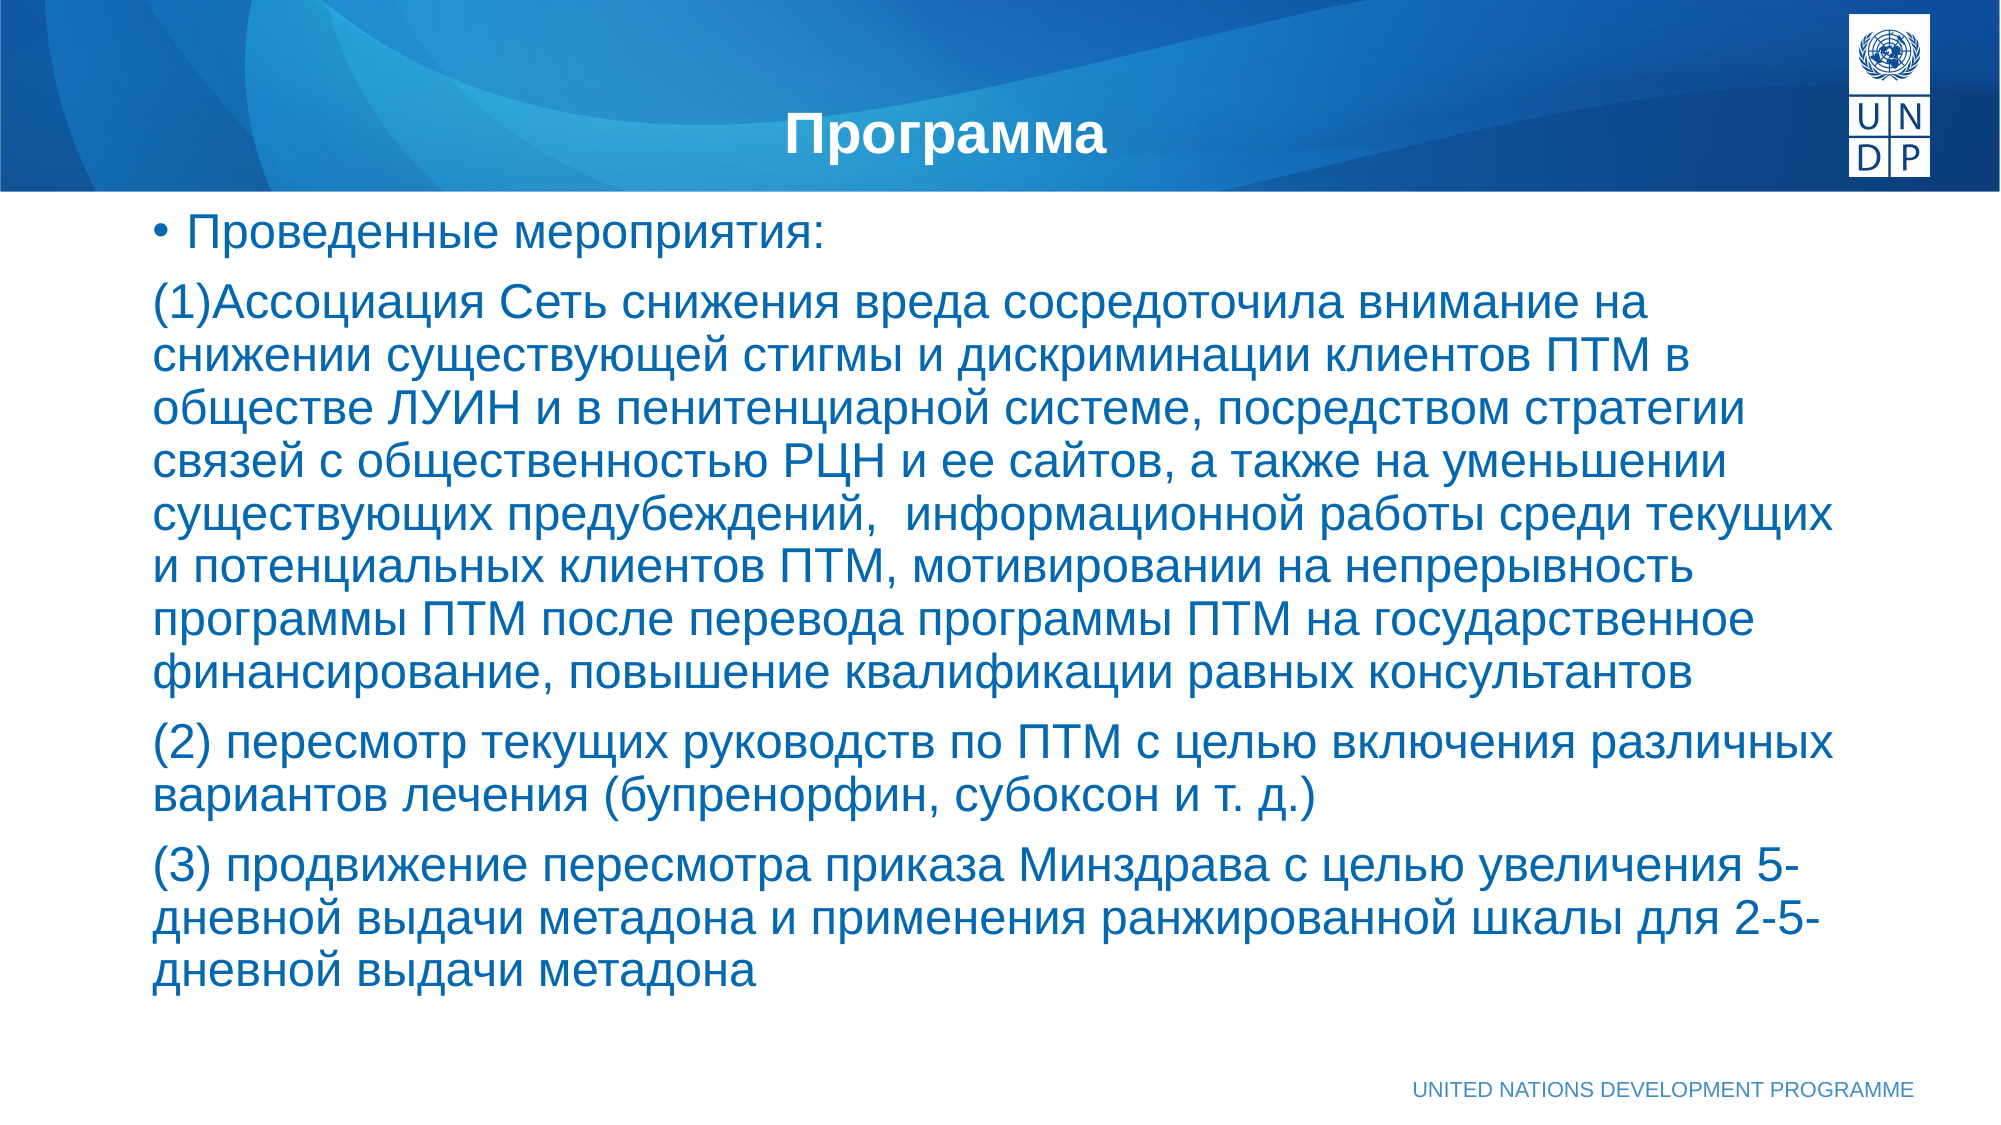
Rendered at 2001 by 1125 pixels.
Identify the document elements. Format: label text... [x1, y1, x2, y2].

list Проведенные мероприятия: (1)Ассоциация Сеть снижения вреда сосредоточила внимание на снижении существующей стигмы и дискриминации клиентов ПТМ в обществе ЛУИН и в пенитенциарной системе, посредством стратегии связей с общественностью РЦН и ее сайтов, а также на уменьшении существующих предубеждений, информационной работы среди текущих и потенциальных клиентов ПТМ, мотивировании на непрерывность программы ПТМ после перевода программы ПТМ на государственное финансирование, повышение квалификации равных консультантов (2) пересмотр текущих руководств по ПТМ с целью включения различных вариантов лечения (бупренорфин, субоксон и т. д.) (3) продвижение пересмотра приказа Минздрава с целью увеличения 5-дневной выдачи метадона и применения ранжированной шкалы для 2-5-дневной выдачи метадона [137, 199, 1863, 1058]
picture [0, 0, 2000, 192]
title Программа [70, 40, 1796, 174]
